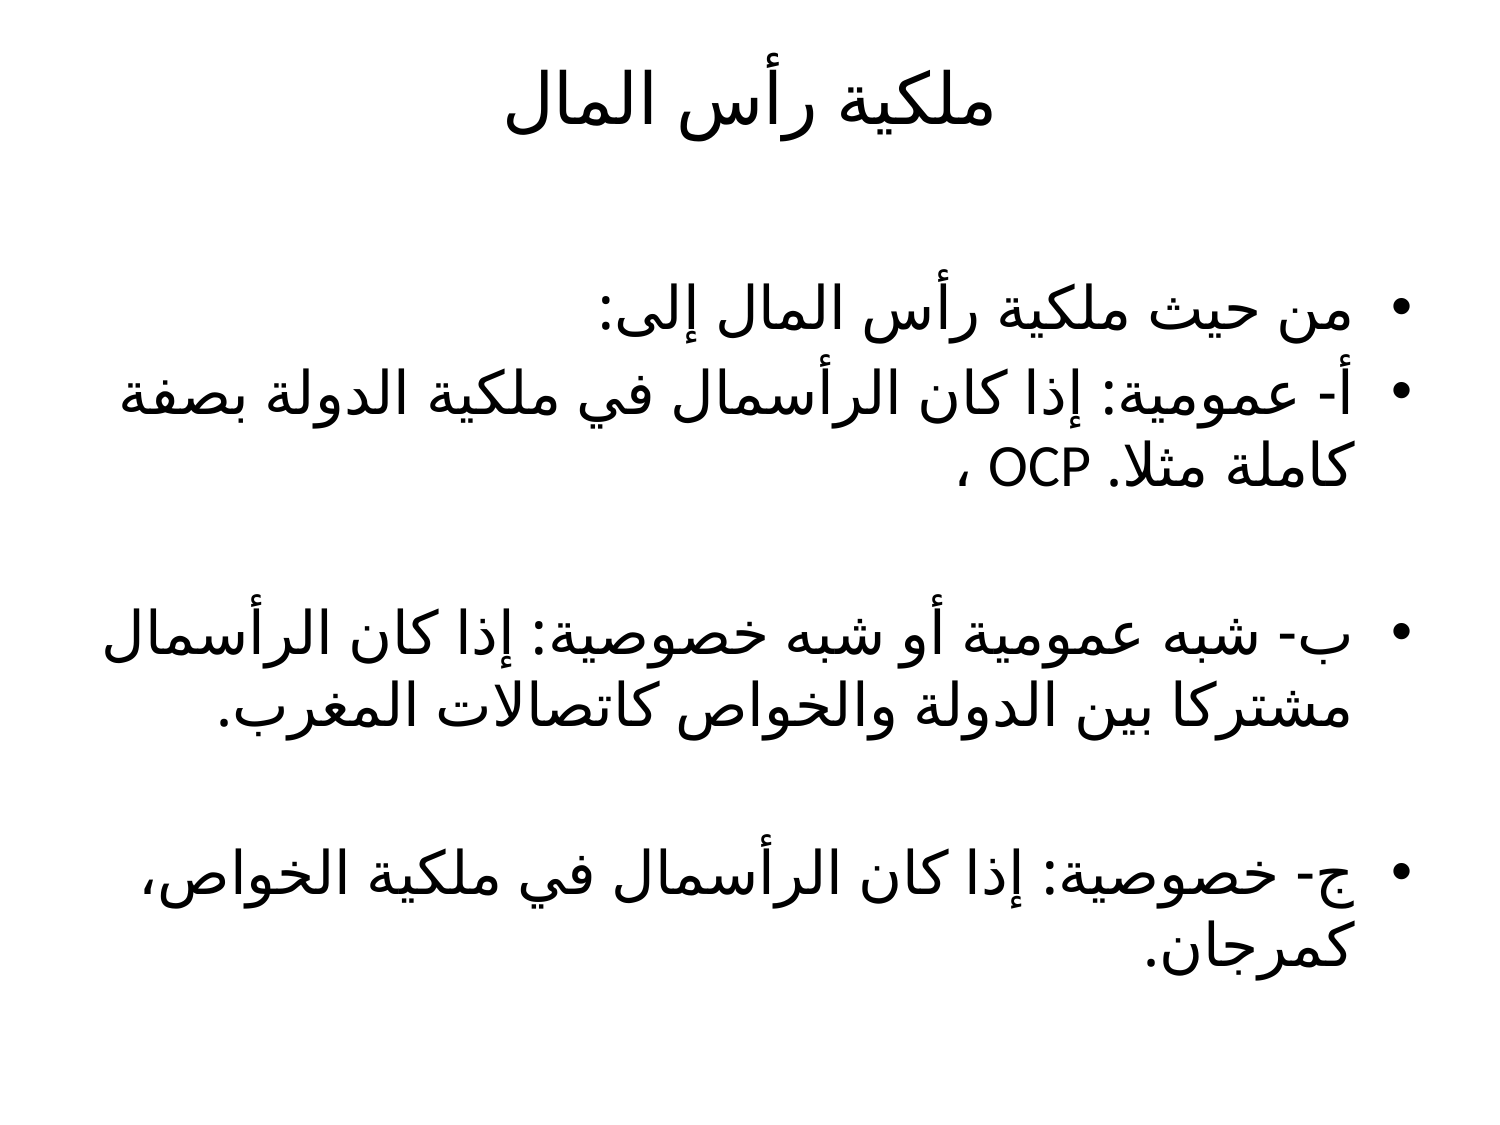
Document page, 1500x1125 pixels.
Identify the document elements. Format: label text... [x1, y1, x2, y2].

list من حیث ملكیة رأس المال إلى: أ- عمومیة: إذا كان الرأسمال في ملكیة الدولة بصفة كاملة مثلا. OCP ، ب- شبه عمومیة أو شبه خصوصیة: إذا كان الرأسمال مشتركا بین الدولة والخواص كاتصالات المغرب. ج- خصوصیة: إذا كان الرأسمال في ملكیة الخواص، كمرجان. [75, 262, 1425, 1005]
title ملكیة رأس المال [75, 45, 1425, 233]
